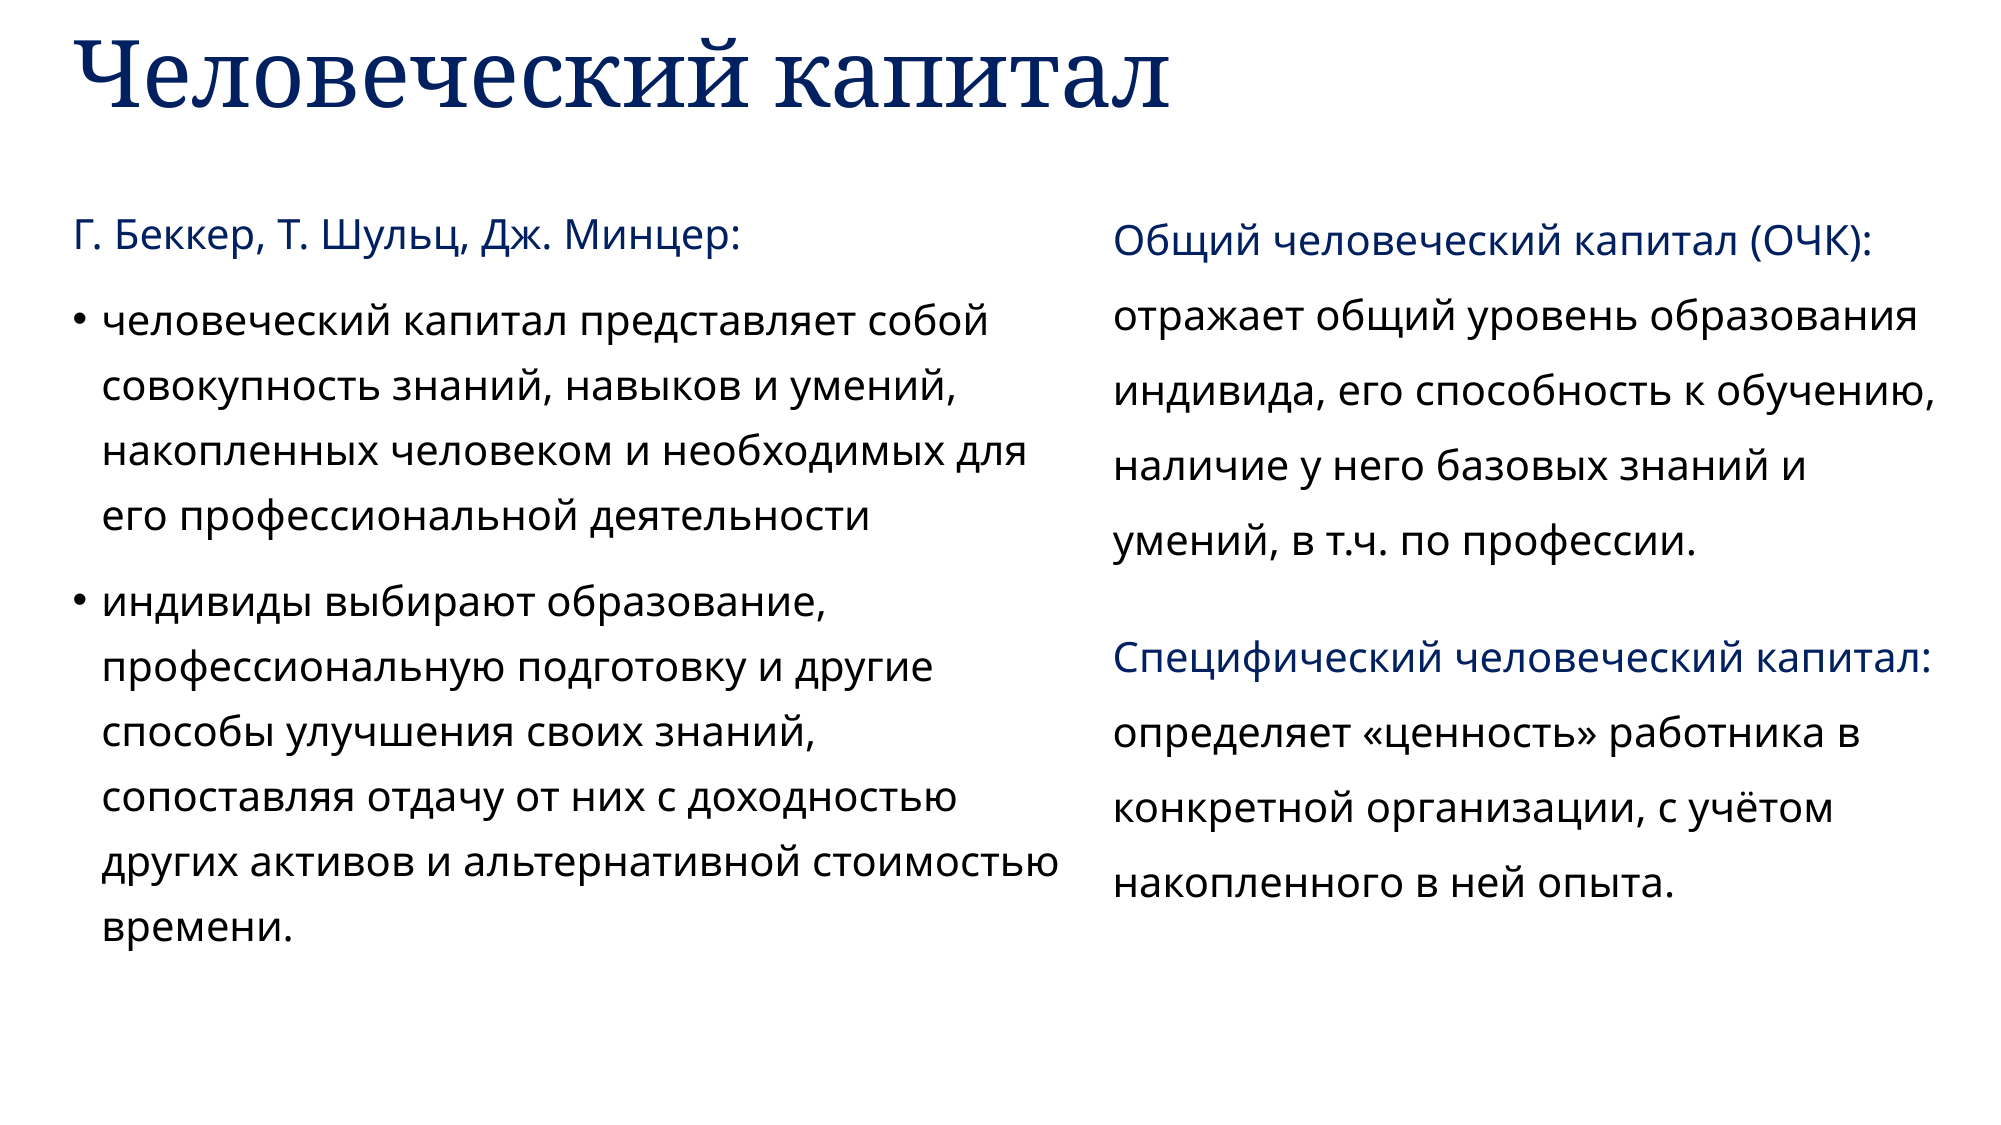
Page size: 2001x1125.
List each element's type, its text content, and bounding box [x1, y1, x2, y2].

text_box Г. Беккер, Т. Шульц, Дж. Минцер: человеческий капитал представляет собой совокупность знаний, навыков и умений, накопленных человеком и необходимых для его профессиональной деятельности индивиды выбирают образование, профессиональную подготовку и другие способы улучшения своих знаний, сопоставляя отдачу от них с доходностью других активов и альтернативной стоимостью времени. [57, 185, 1086, 1051]
title Человеческий капитал [57, 19, 1943, 238]
text_box Специфический человеческий капитал: определяет «ценность» работника в конкретной организации, с учётом накопленного в ней опыта. [1098, 598, 2000, 913]
text_box Общий человеческий капитал (ОЧК): отражает общий уровень образования индивида, его способность к обучению, наличие у него базовых знаний и умений, в т.ч. по профессии. [1098, 181, 1965, 567]
